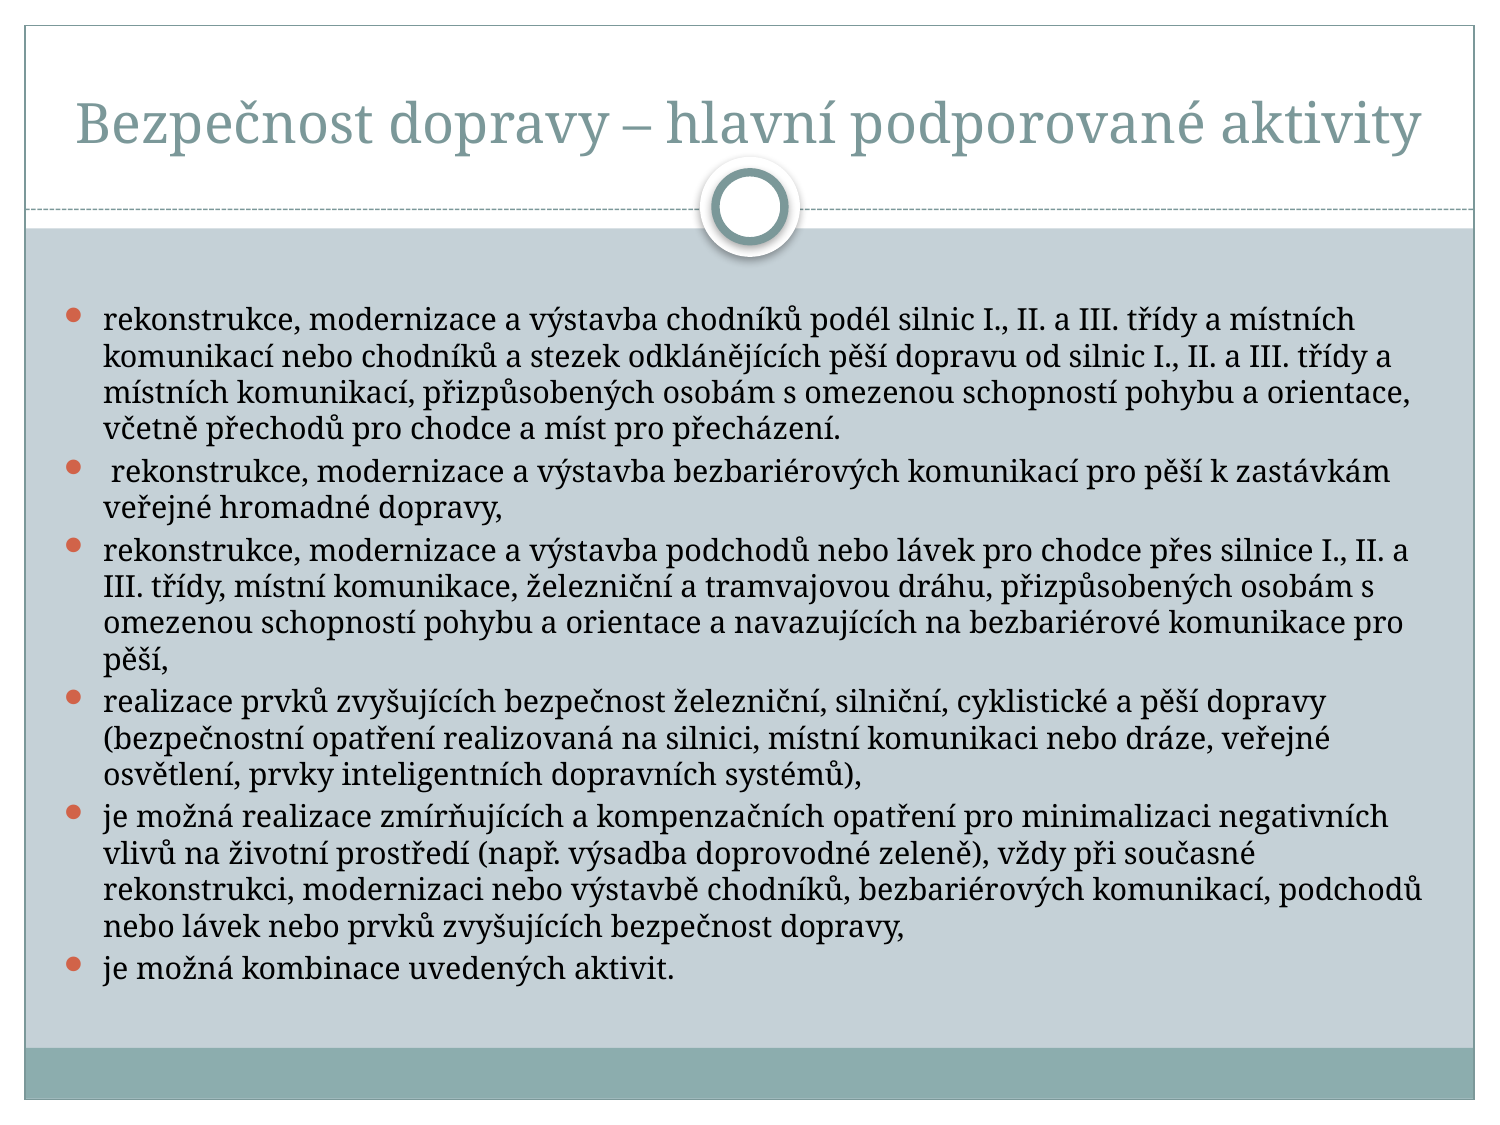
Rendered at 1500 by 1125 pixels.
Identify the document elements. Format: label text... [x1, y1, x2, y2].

list rekonstrukce, modernizace a výstavba chodníků podél silnic I., II. a III. třídy a místních komunikací nebo chodníků a stezek odklánějících pěší dopravu od silnic I., II. a III. třídy a místních komunikací, přizpůsobených osobám s omezenou schopností pohybu a orientace, včetně přechodů pro chodce a míst pro přecházení. rekonstrukce, modernizace a výstavba bezbariérových komunikací pro pěší k zastávkám veřejné hromadné dopravy, rekonstrukce, modernizace a výstavba podchodů nebo lávek pro chodce přes silnice I., II. a III. třídy, místní komunikace, železniční a tramvajovou dráhu, přizpůsobených osobám s omezenou schopností pohybu a orientace a navazujících na bezbariérové komunikace pro pěší, realizace prvků zvyšujících bezpečnost železniční, silniční, cyklistické a pěší dopravy (bezpečnostní opatření realizovaná na silnici, místní komunikaci nebo dráze, veřejné osvětlení, prvky inteligentních dopravních systémů), je možná realizace zmírňujících a kompenzačních opatření pro minimalizaci negativních vlivů na životní prostředí (např. výsadba doprovodné zeleně), vždy při současné rekonstrukci, modernizaci nebo výstavbě chodníků, bezbariérových komunikací, podchodů nebo lávek nebo prvků zvyšujících bezpečnost dopravy, je možná kombinace uvedených aktivit. [49, 250, 1445, 1001]
title Bezpečnost dopravy – hlavní podporované aktivity [49, 37, 1450, 162]
